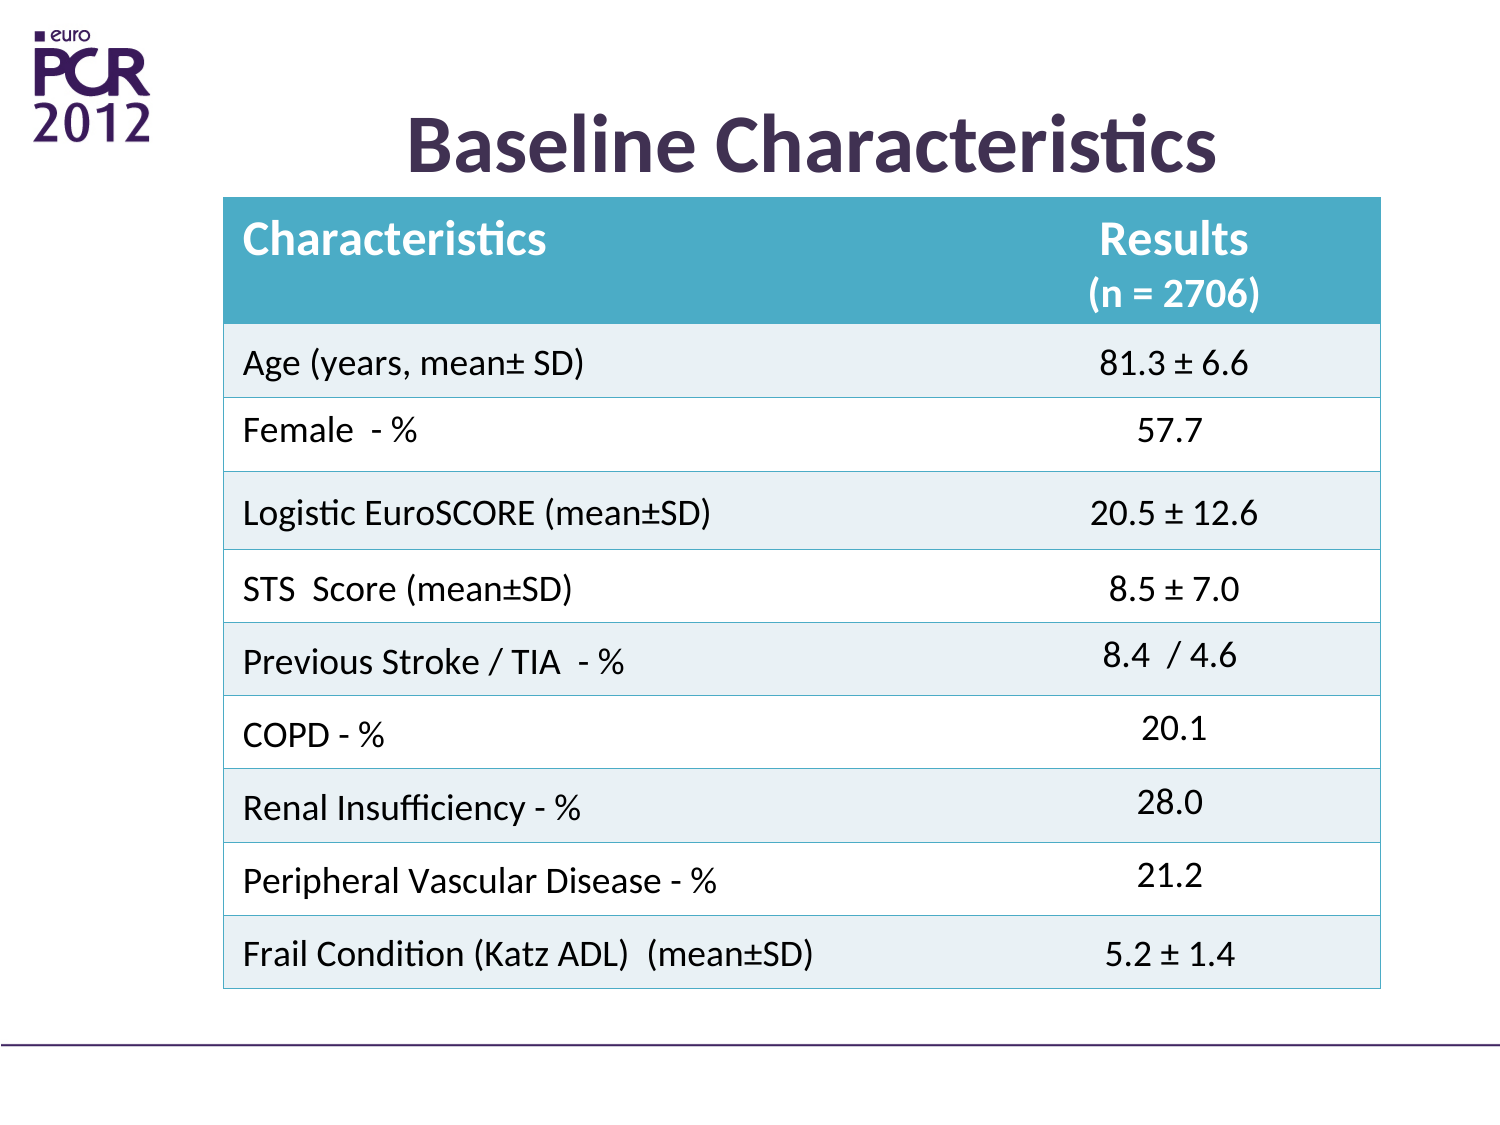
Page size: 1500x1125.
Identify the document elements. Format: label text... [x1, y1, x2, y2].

table_cell Previous Stroke / TIA - % [224, 623, 968, 695]
table_cell 5.2 ± 1.4 [968, 916, 1380, 988]
table_cell 57.7 [968, 398, 1380, 471]
table_cell 28.0 [968, 769, 1380, 842]
table_cell 8.5 ± 7.0 [968, 550, 1380, 622]
table_header Characteristics [224, 198, 968, 323]
table_cell 8.4 / 4.6 [968, 623, 1380, 695]
table_cell Female - % [224, 398, 968, 471]
table_cell 20.1 [968, 696, 1380, 768]
table_cell 20.5 ± 12.6 [968, 472, 1380, 549]
table_cell Renal Insufficiency - % [224, 769, 968, 842]
table_cell 21.2 [968, 843, 1380, 915]
table_cell Logistic EuroSCORE (mean±SD) [224, 472, 968, 549]
table_cell 81.3 ± 6.6 [968, 324, 1380, 397]
table_cell STS Score (mean±SD) [224, 550, 968, 622]
table_header Results (n = 2706) [968, 198, 1380, 323]
picture [0, 0, 1500, 1125]
table_cell COPD - % [224, 696, 968, 768]
table_cell Peripheral Vascular Disease - % [224, 843, 968, 915]
title Baseline Characteristics [223, 45, 1384, 233]
table_cell Age (years, mean± SD) [224, 324, 968, 397]
table_cell Frail Condition (Katz ADL) (mean±SD) [224, 916, 968, 988]
